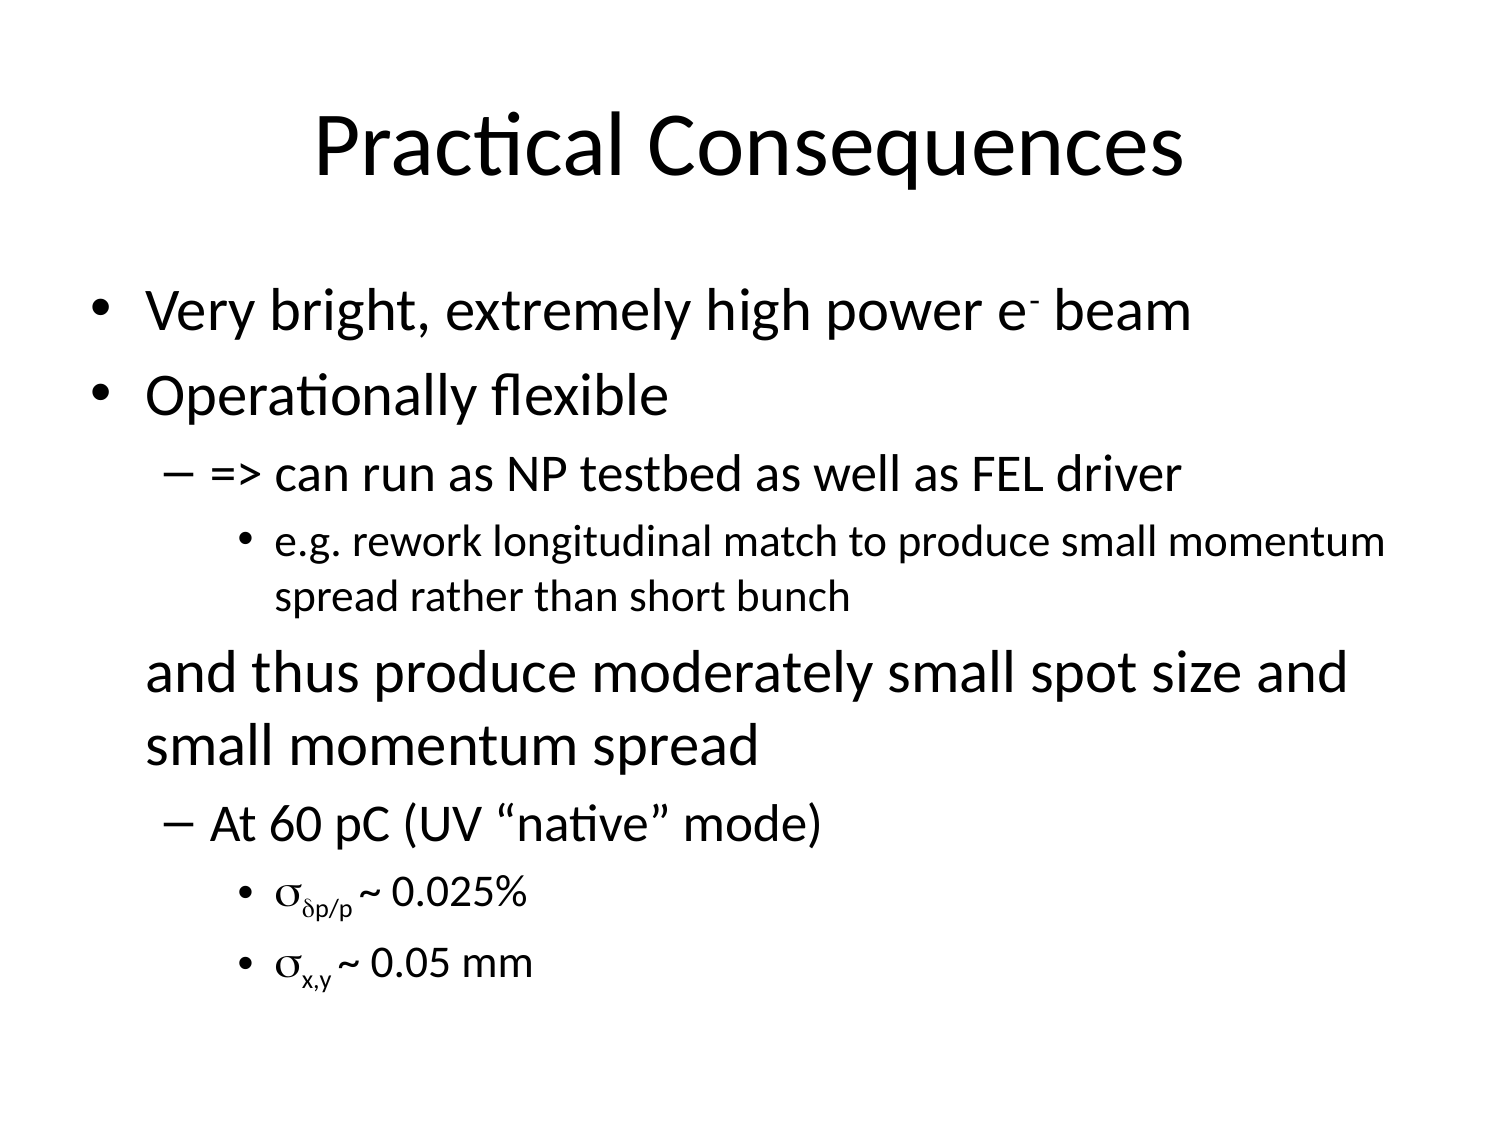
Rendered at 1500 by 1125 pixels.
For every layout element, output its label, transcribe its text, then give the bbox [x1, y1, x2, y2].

title Practical Consequences [75, 45, 1425, 233]
list Very bright, extremely high power e- beam Operationally flexible => can run as NP testbed as well as FEL driver e.g. rework longitudinal match to produce small momentum spread rather than short bunch and thus produce moderately small spot size and small momentum spread At 60 pC (UV “native” mode) sdp/p ~ 0.025% sx,y ~ 0.05 mm [75, 262, 1425, 1005]
